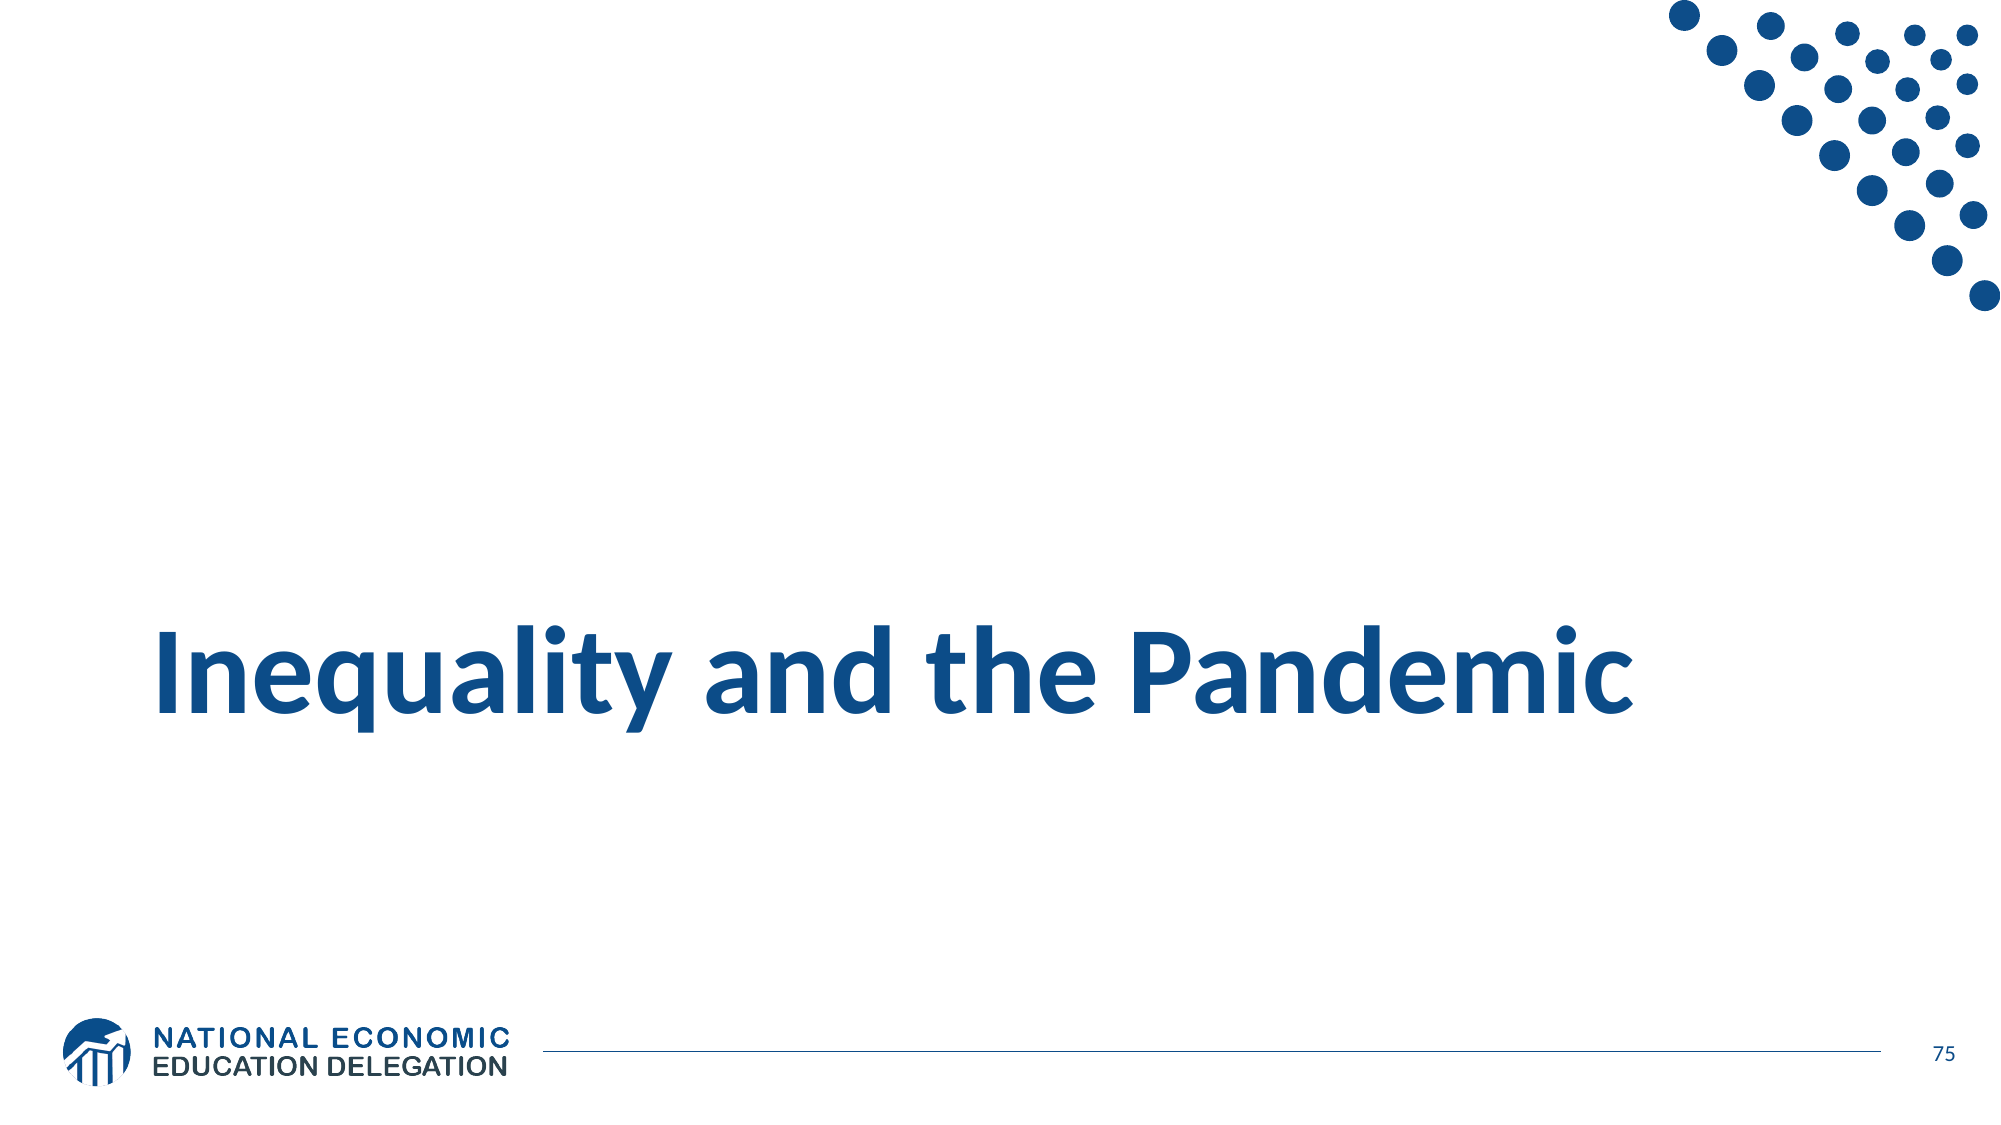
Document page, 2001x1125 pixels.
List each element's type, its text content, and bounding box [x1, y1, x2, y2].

title Inequality and the Pandemic [136, 280, 1862, 749]
picture [55, 1013, 520, 1091]
slide_number 75 [1521, 1022, 1972, 1082]
